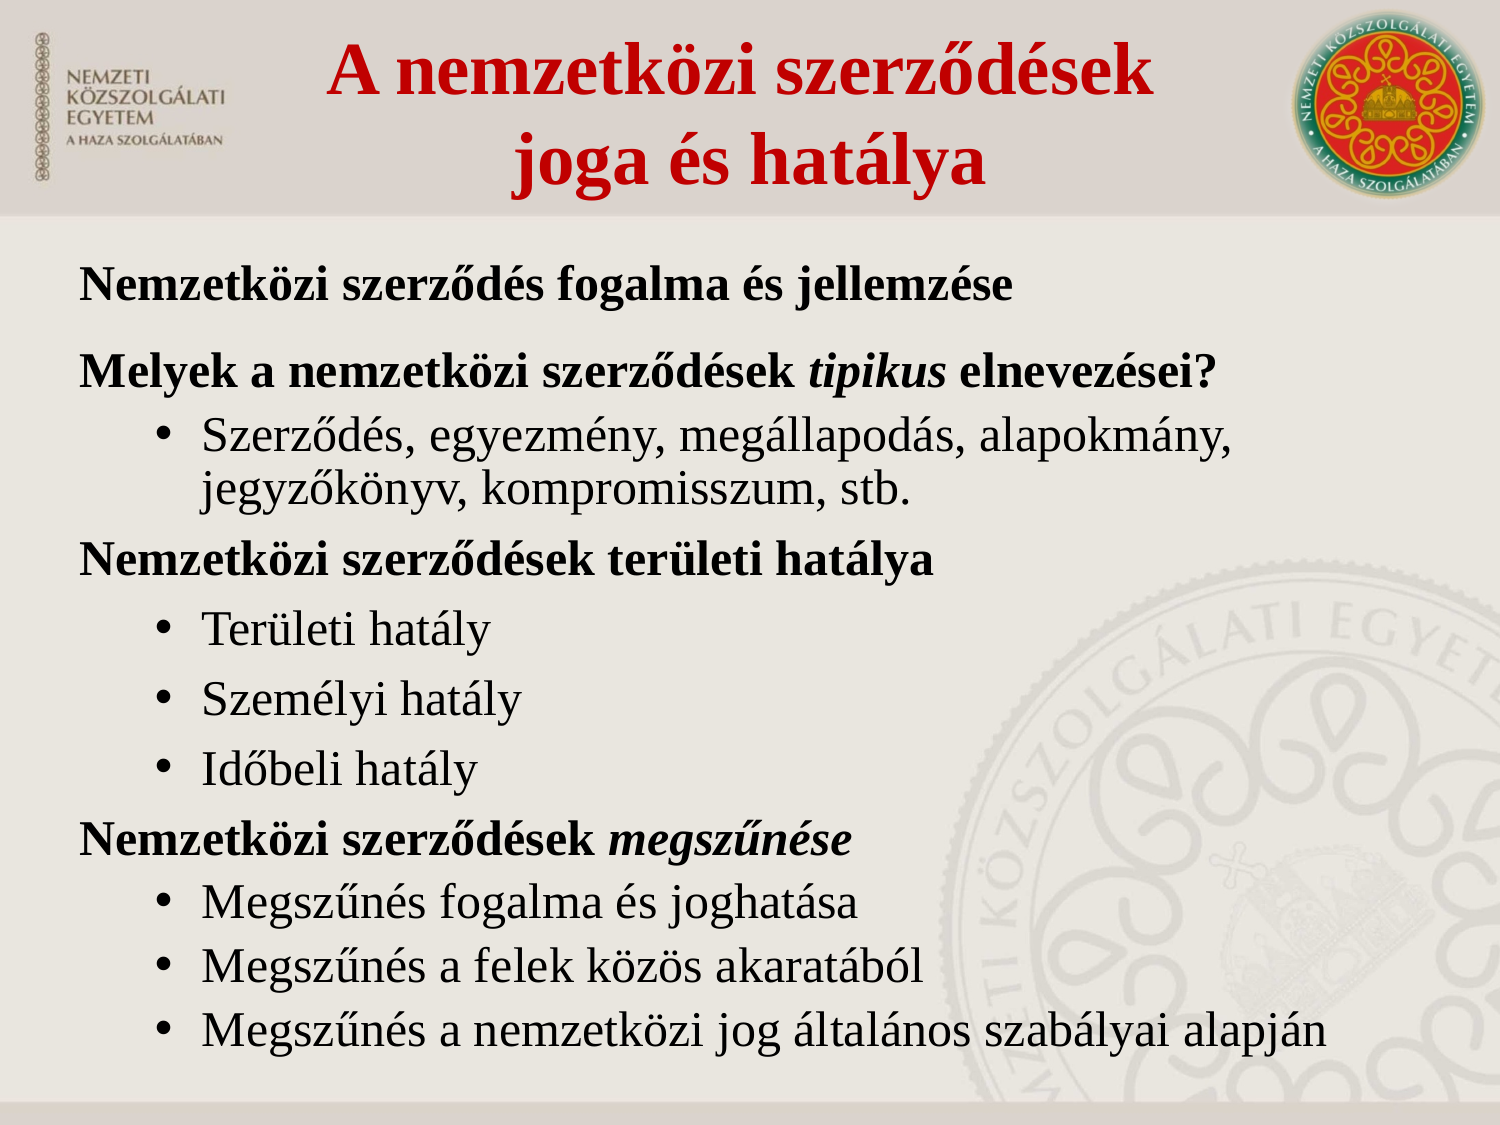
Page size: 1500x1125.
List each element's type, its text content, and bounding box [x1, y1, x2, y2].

picture [0, 232, 1500, 1125]
title A nemzetközi szerződések joga és hatálya [0, 11, 1500, 232]
picture [0, 0, 1500, 215]
list Nemzetközi szerződés fogalma és jellemzése Melyek a nemzetközi szerződések tipikus elnevezései? Szerződés, egyezmény, megállapodás, alapokmány, jegyzőkönyv, kompromisszum, stb. Nemzetközi szerződések területi hatálya Területi hatály Személyi hatály Időbeli hatály Nemzetközi szerződések megszűnése Megszűnés fogalma és joghatása Megszűnés a felek közös akaratából Megszűnés a nemzetközi jog általános szabályai alapján [64, 242, 1471, 1083]
